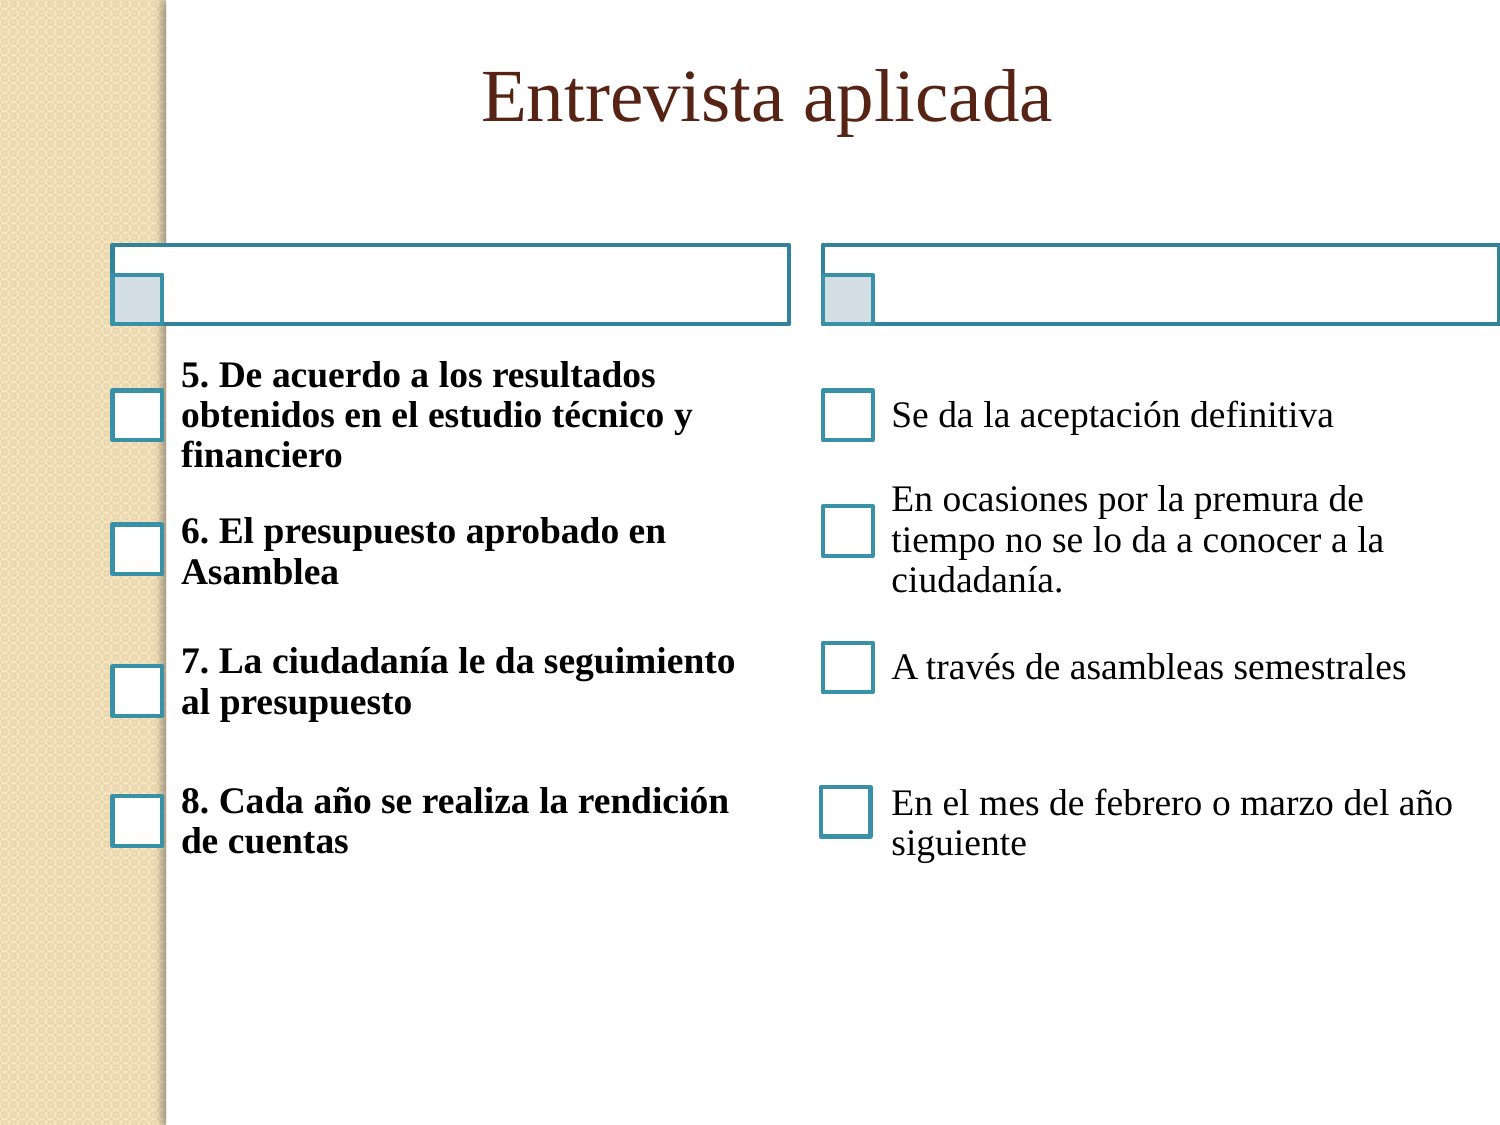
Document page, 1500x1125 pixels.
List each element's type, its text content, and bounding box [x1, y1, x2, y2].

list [111, 101, 1500, 1036]
title Entrevista aplicada [466, 30, 1187, 97]
